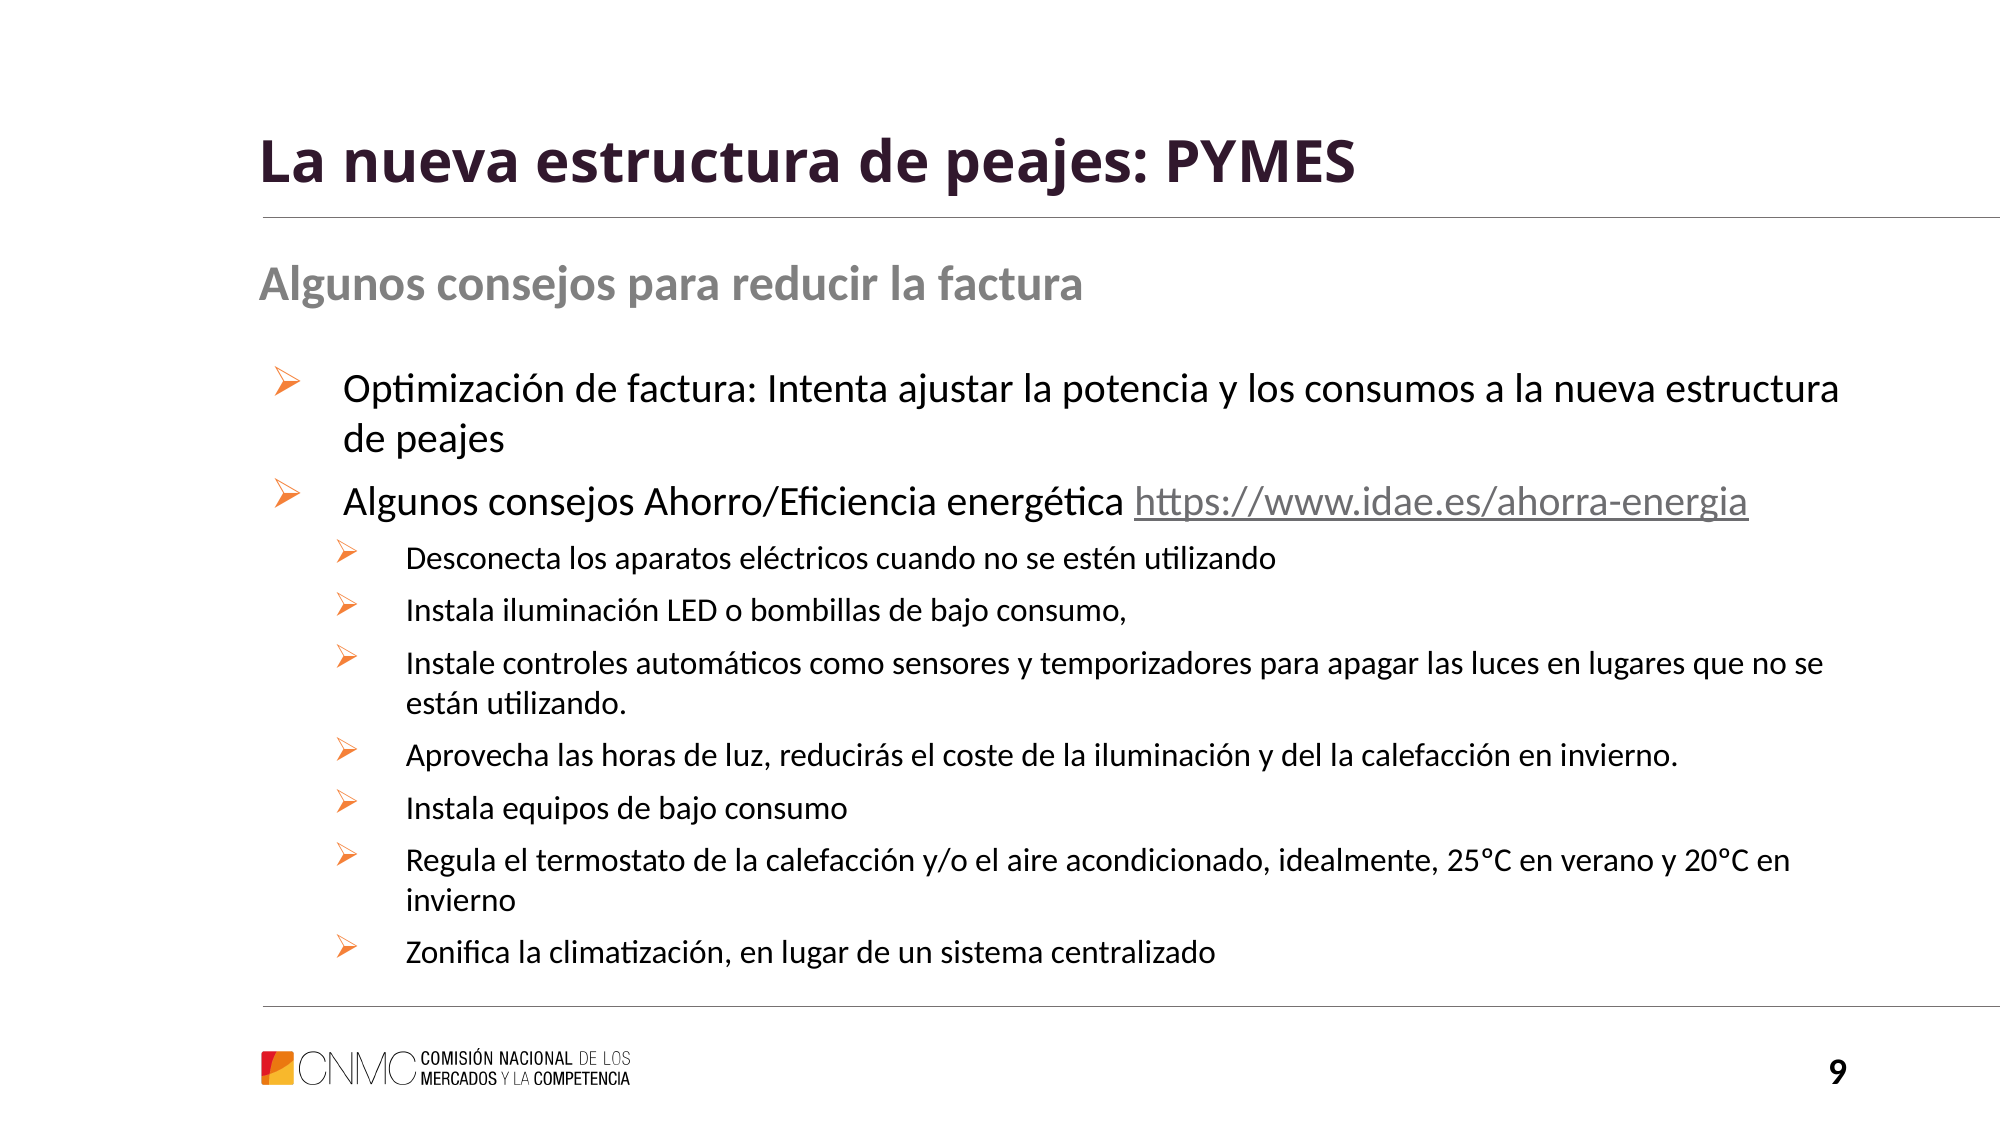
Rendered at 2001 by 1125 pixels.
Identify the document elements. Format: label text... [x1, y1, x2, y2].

list Optimización de factura: Intenta ajustar la potencia y los consumos a la nueva estructura de peajes Algunos consejos Ahorro/Eficiencia energética https://www.idae.es/ahorra-energia Desconecta los aparatos eléctricos cuando no se estén utilizando Instala iluminación LED o bombillas de bajo consumo, Instale controles automáticos como sensores y temporizadores para apagar las luces en lugares que no se están utilizando. Aprovecha las horas de luz, reducirás el coste de la iluminación y del la calefacción en invierno. Instala equipos de bajo consumo Regula el termostato de la calefacción y/o el aire acondicionado, idealmente, 25ºC en verano y 20ºC en invierno Zonifica la climatización, en lugar de un sistema centralizado [244, 353, 1863, 982]
title La nueva estructura de peajes: PYMES [244, 101, 1863, 226]
picture [259, 1048, 632, 1085]
list Algunos consejos para reducir la factura [244, 249, 1863, 333]
slide_number 9 [1756, 1039, 1863, 1100]
